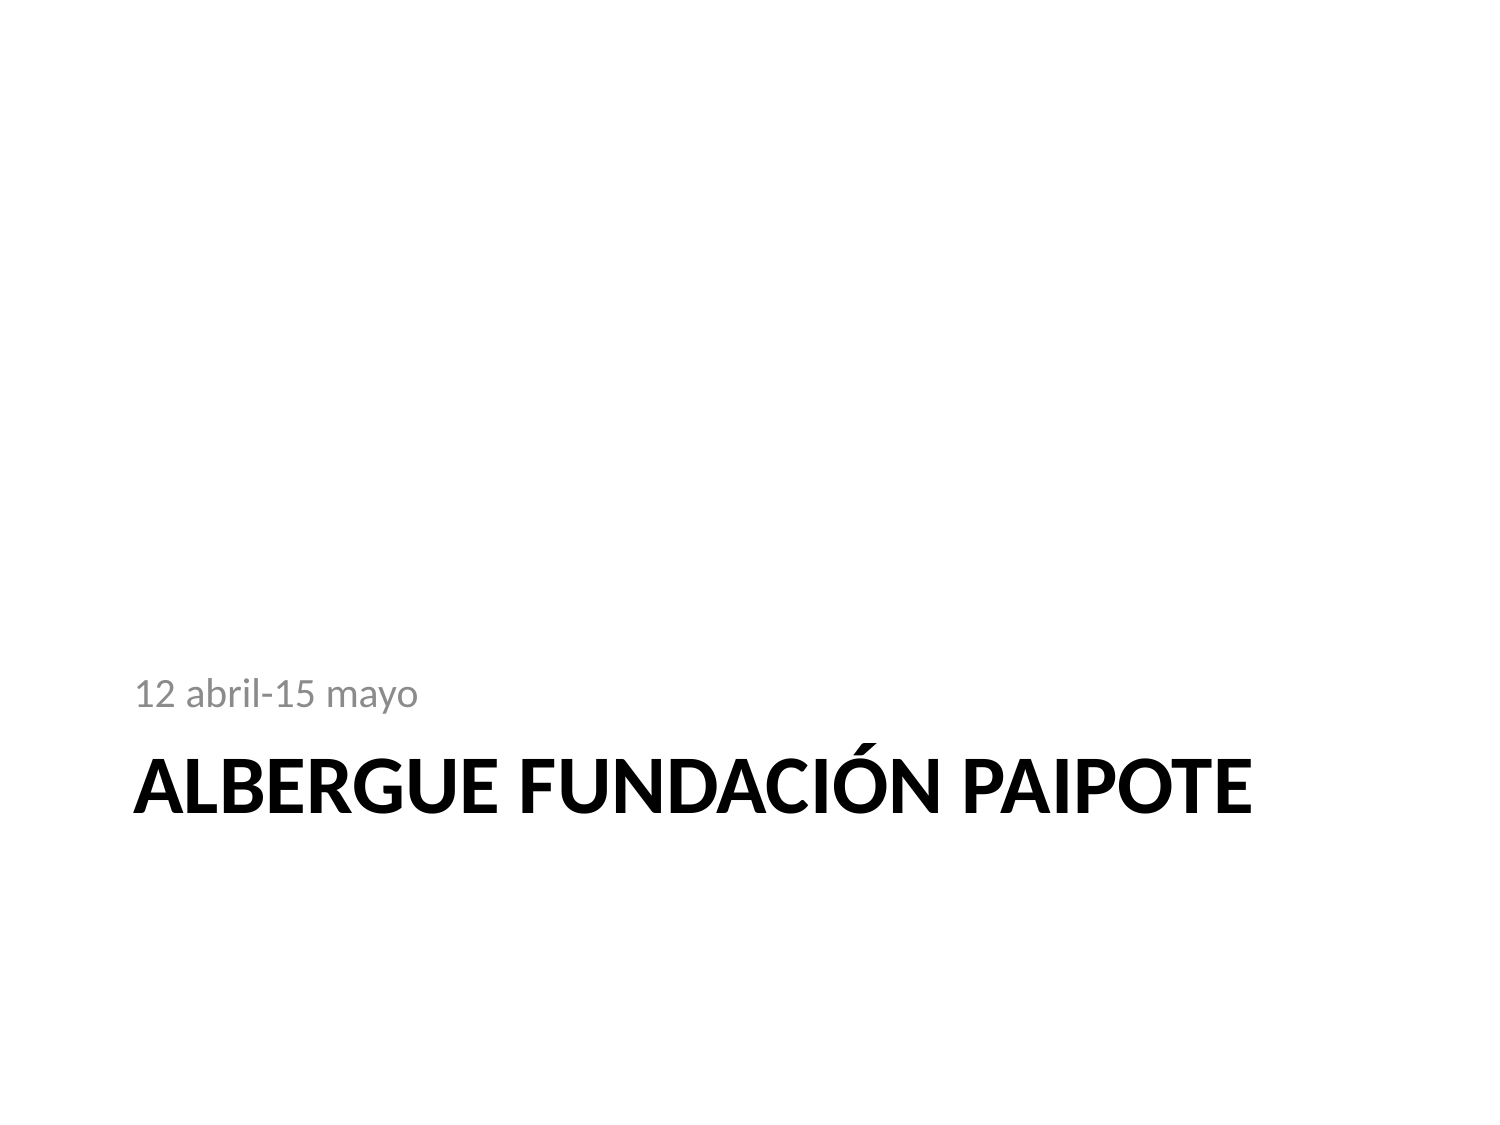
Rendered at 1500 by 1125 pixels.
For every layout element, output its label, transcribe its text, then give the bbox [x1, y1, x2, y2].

title Albergue Fundación Paipote [118, 723, 1394, 947]
list 12 abril-15 mayo [118, 476, 1394, 723]
